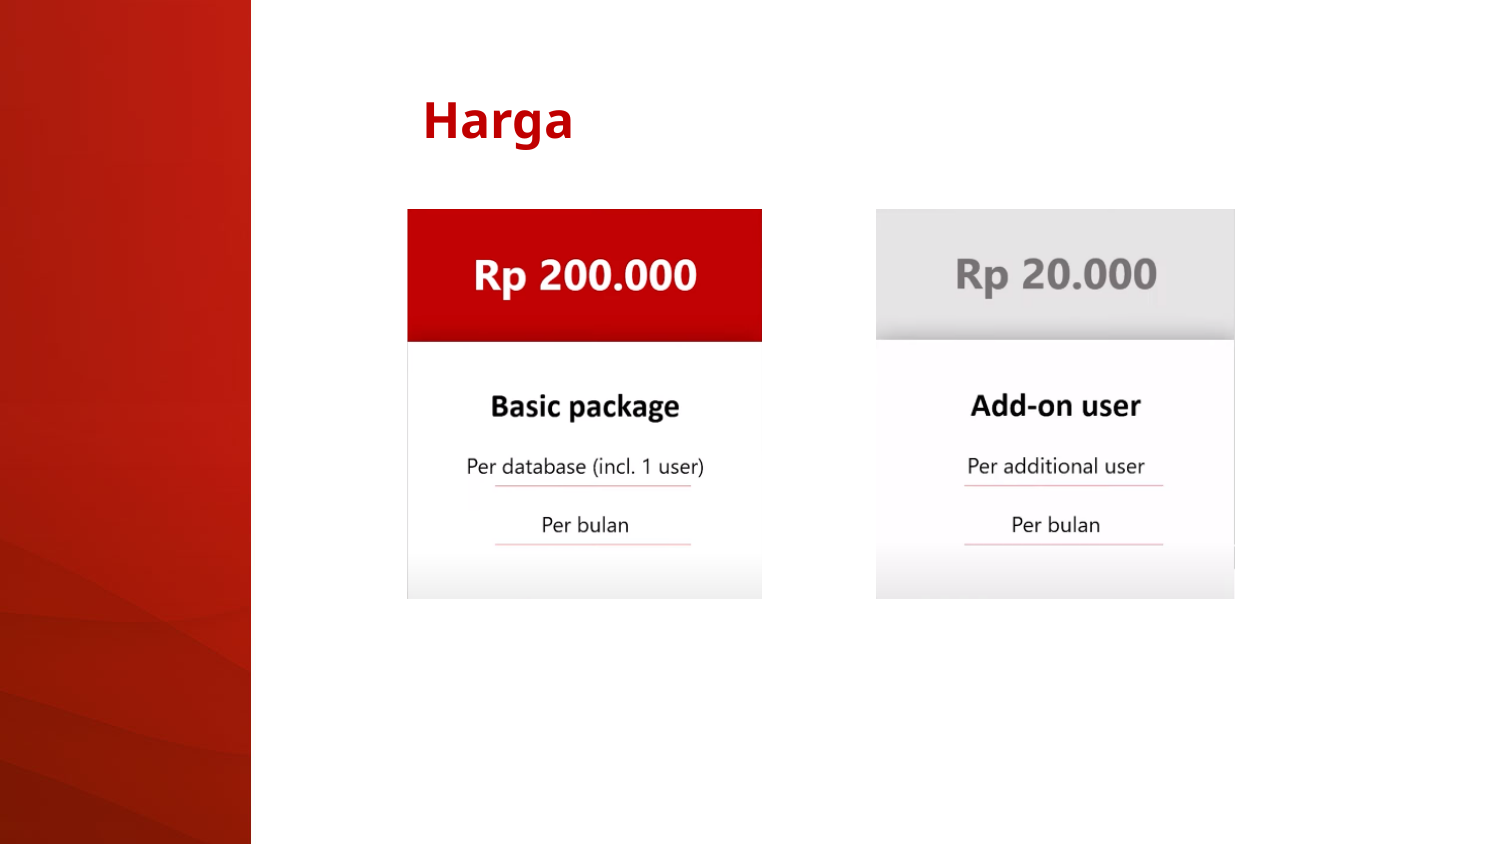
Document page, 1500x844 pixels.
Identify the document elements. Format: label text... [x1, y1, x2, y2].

text_box Harga [407, 51, 1412, 157]
picture [0, 0, 1500, 844]
